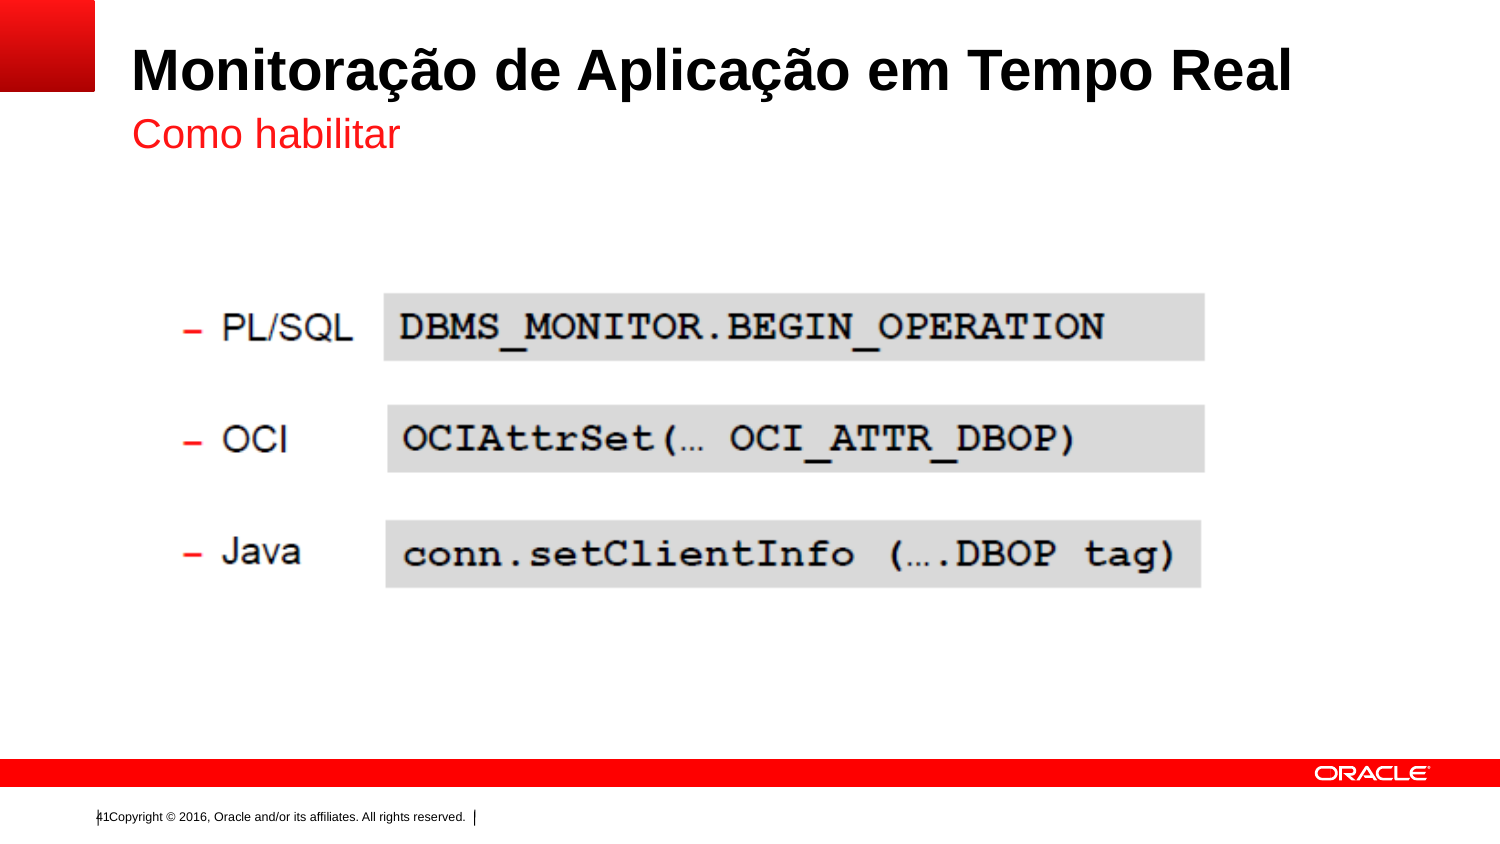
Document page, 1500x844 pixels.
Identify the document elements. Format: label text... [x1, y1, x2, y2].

picture [147, 257, 1250, 634]
list Como habilitar [131, 106, 1482, 157]
title Monitoração de Aplicação em Tempo Real [131, 40, 1482, 106]
picture [0, 759, 1500, 787]
